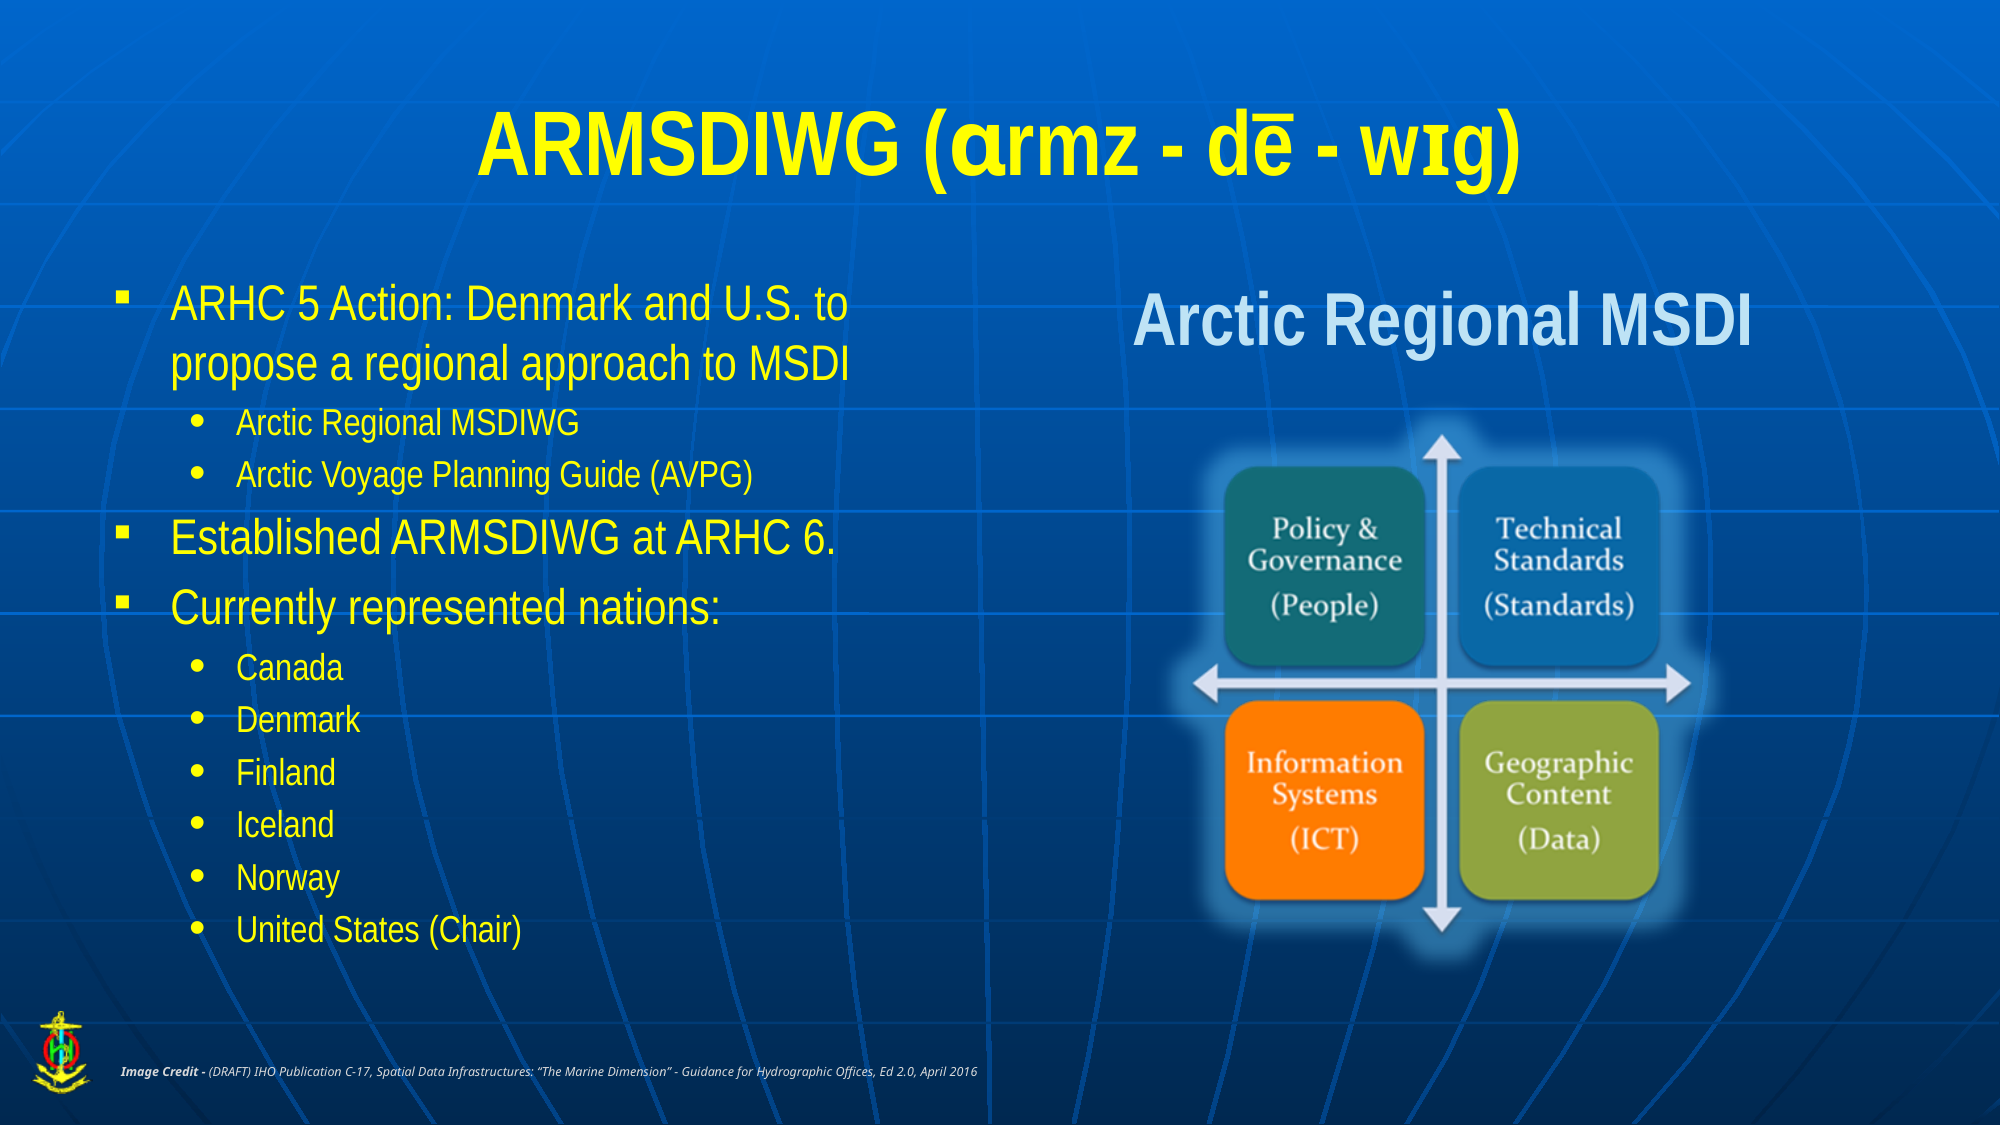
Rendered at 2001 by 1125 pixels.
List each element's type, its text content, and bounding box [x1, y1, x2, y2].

list ARHC 5 Action: Denmark and U.S. to propose a regional approach to MSDI Arctic Regional MSDIWG Arctic Voyage Planning Guide (AVPG) Established ARMSDIWG at ARHC 6. Currently represented nations: Canada Denmark Finland Iceland Norway United States (Chair) Arctic Regional MSDI [98, 262, 1902, 1083]
text_box Image Credit - (DRAFT) IHO Publication C-17, Spatial Data Infrastructures: “The Marine Dimension” - Guidance for Hydrographic Offices, Ed 2.0, April 2016 [106, 1056, 1957, 1086]
picture [1182, 432, 1709, 944]
title ARMSDIWG (ɑrmz - dē - wɪg) [105, 45, 1894, 233]
